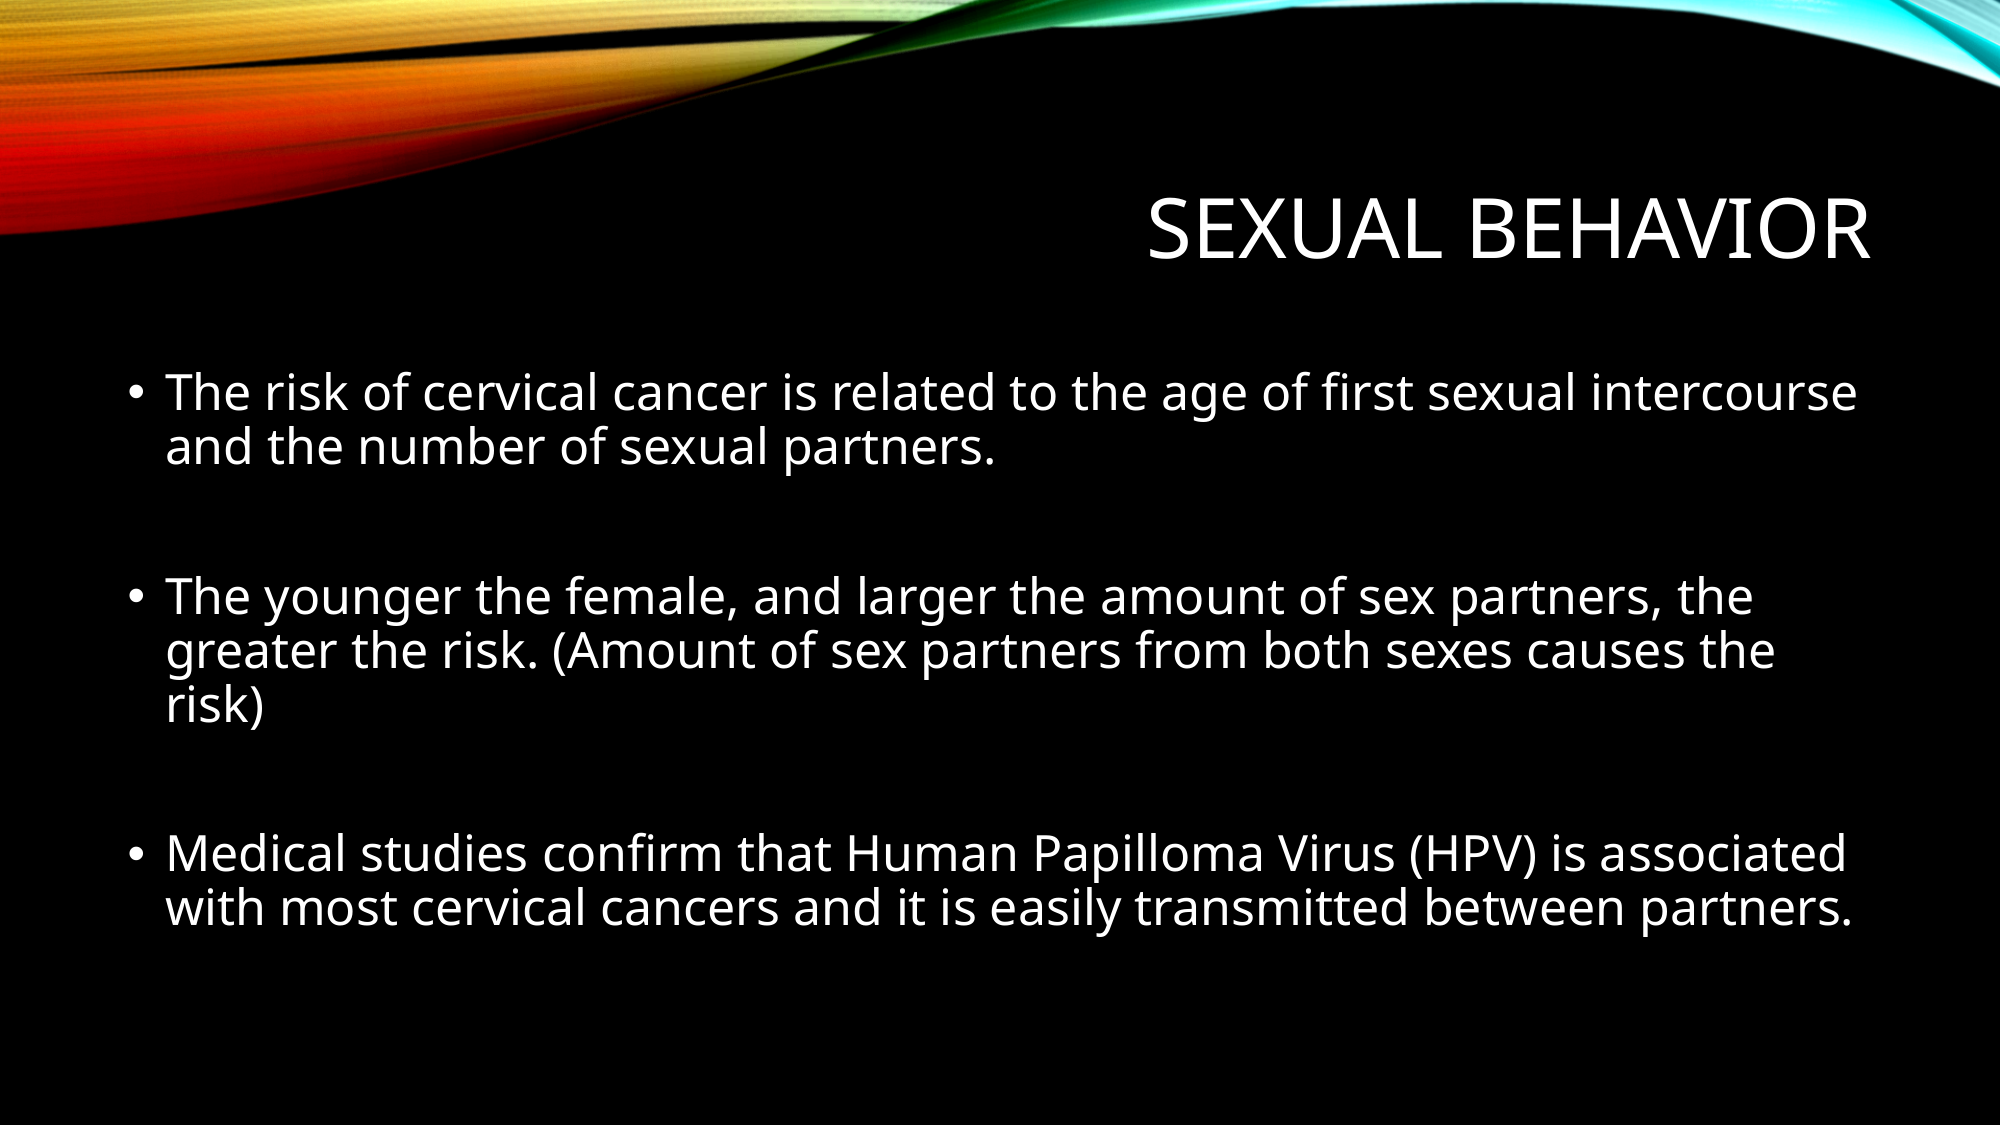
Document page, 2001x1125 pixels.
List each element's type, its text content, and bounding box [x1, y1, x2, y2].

list The risk of cervical cancer is related to the age of first sexual intercourse and the number of sexual partners. The younger the female, and larger the amount of sex partners, the greater the risk. (Amount of sex partners from both sexes causes the risk) Medical studies confirm that Human Papilloma Virus (HPV) is associated with most cervical cancers and it is easily transmitted between partners. [112, 360, 1888, 1021]
picture [0, 0, 2000, 237]
title Sexual behavior [474, 125, 1888, 338]
